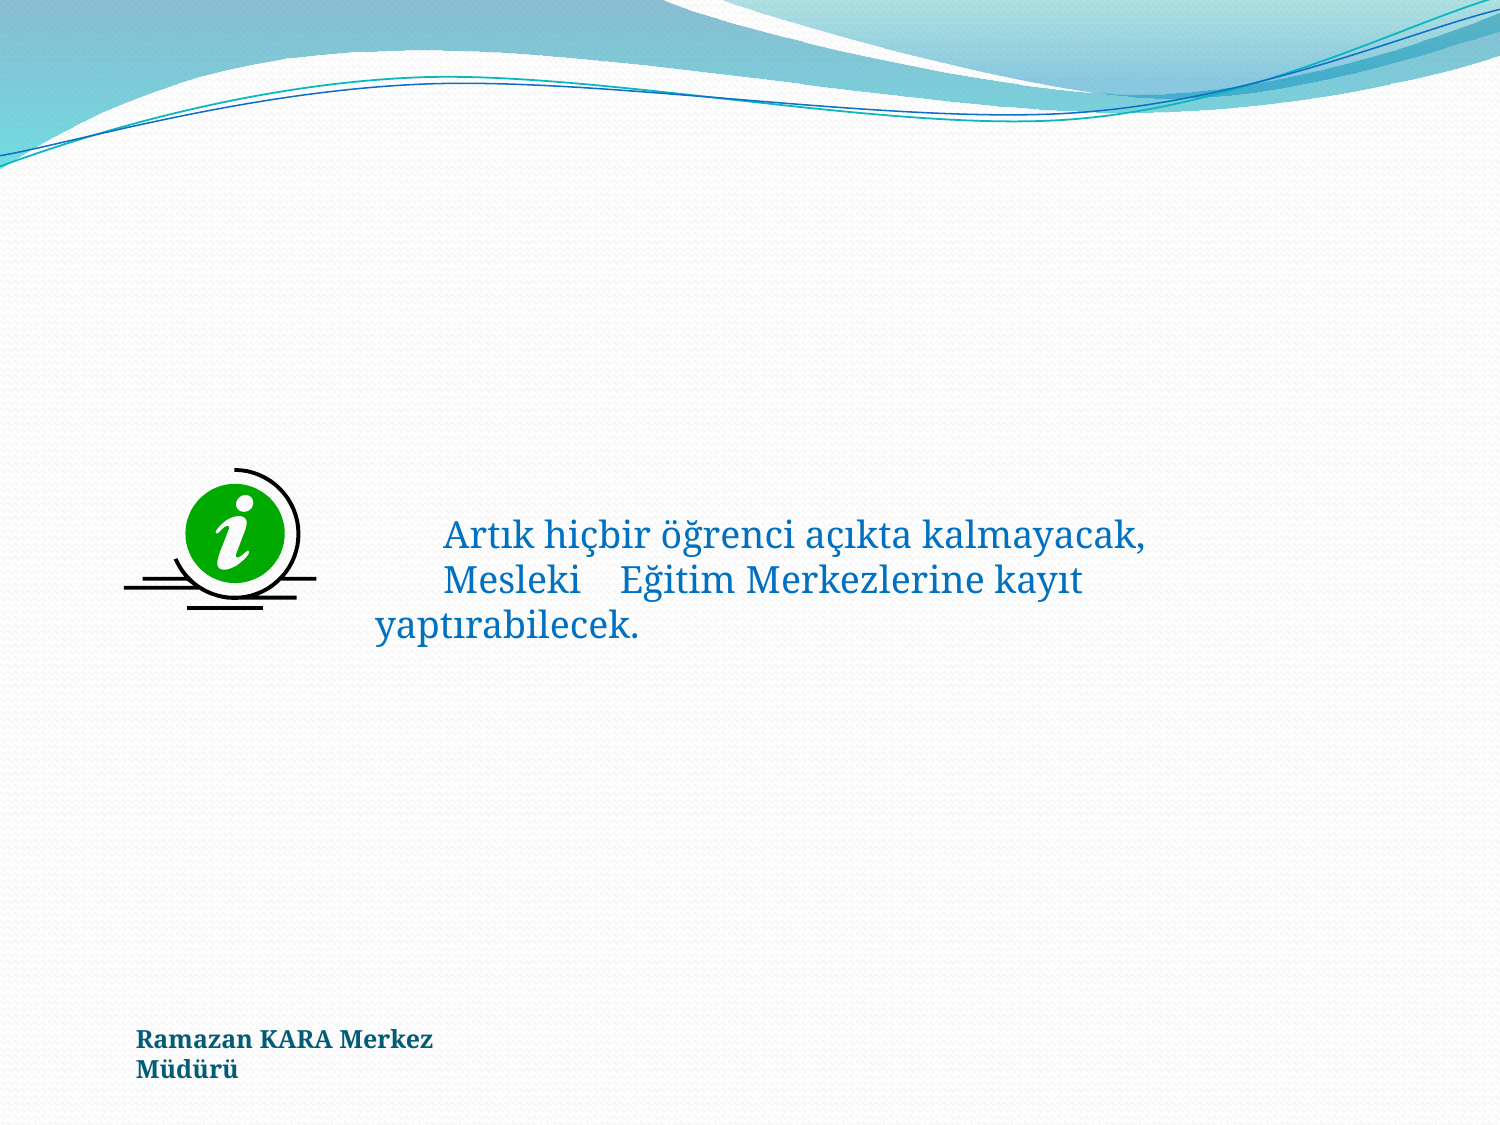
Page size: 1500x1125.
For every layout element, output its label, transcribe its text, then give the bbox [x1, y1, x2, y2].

footer Ramazan KARA Merkez Müdürü [135, 1023, 531, 1084]
picture [123, 467, 317, 611]
text_box Artık hiçbir öğrenci açıkta kalmayacak, Mesleki Eğitim Merkezlerine kayıt yaptırabilecek. [360, 503, 1329, 834]
